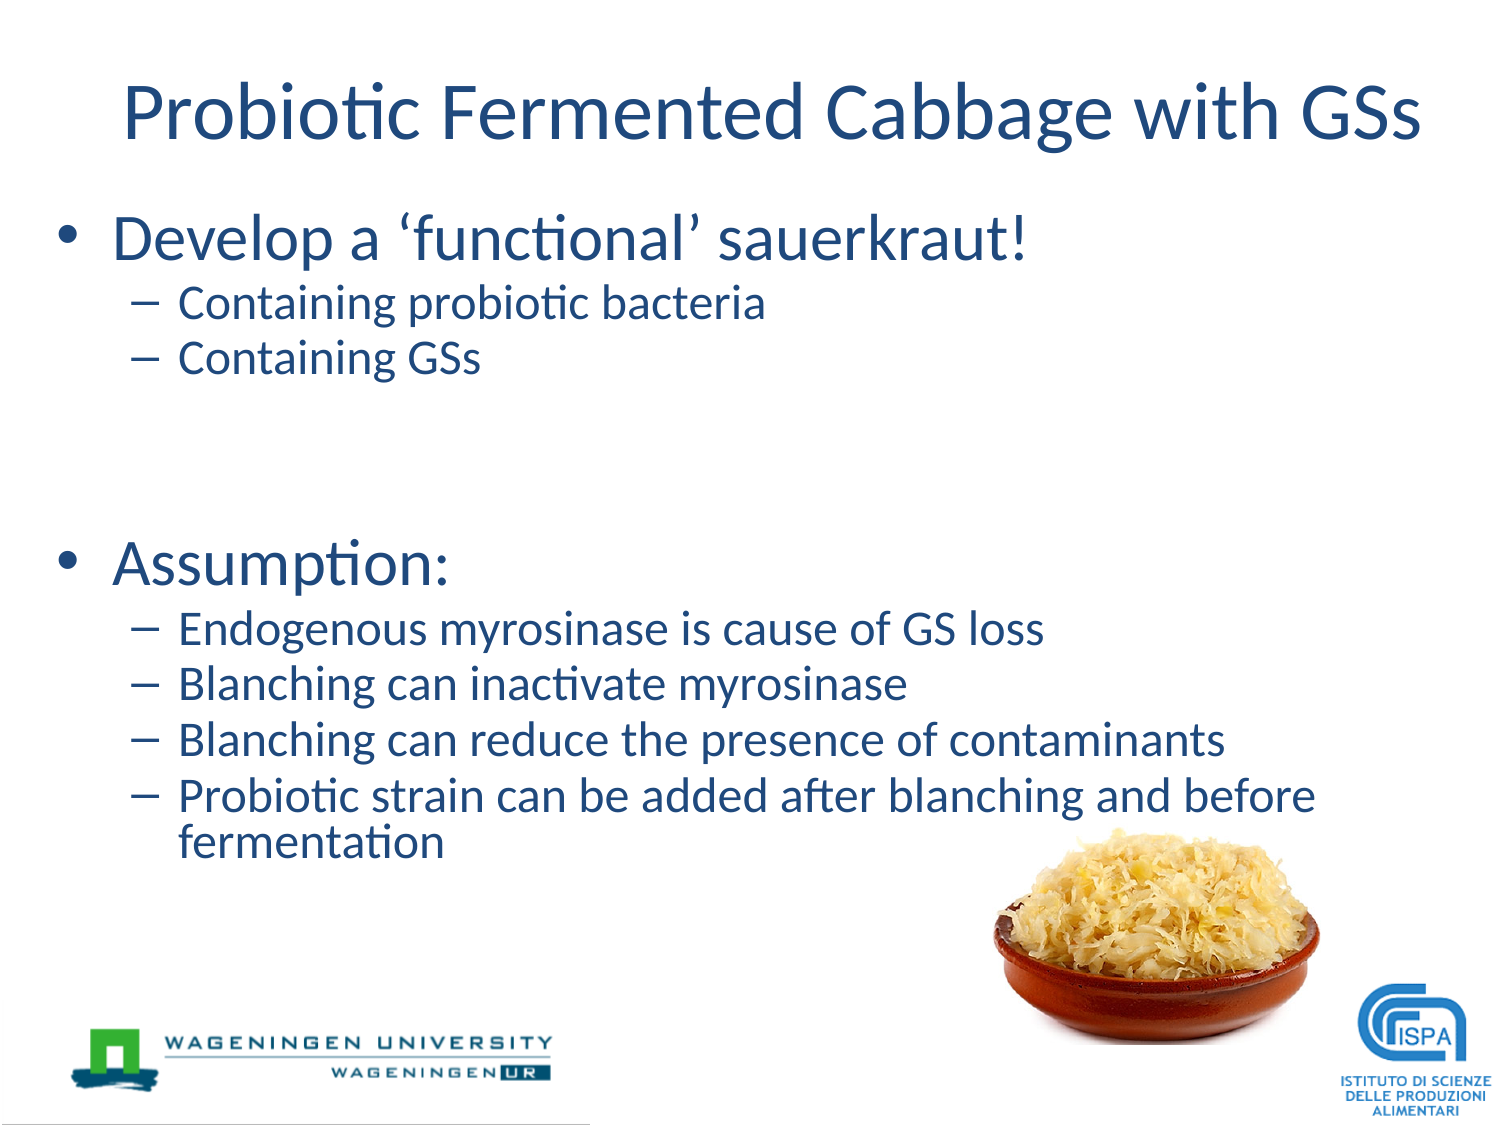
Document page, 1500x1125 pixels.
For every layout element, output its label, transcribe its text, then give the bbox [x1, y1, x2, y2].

title Probiotic Fermented Cabbage with GSs [80, 37, 1466, 176]
list Develop a ‘functional’ sauerkraut! Containing probiotic bacteria Containing GSs Assumption: Endogenous myrosinase is cause of GS loss Blanching can inactivate myrosinase Blanching can reduce the presence of contaminants Probiotic strain can be added after blanching and before fermentation [41, 219, 1483, 938]
picture [953, 810, 1500, 1125]
picture [2, 1000, 590, 1125]
